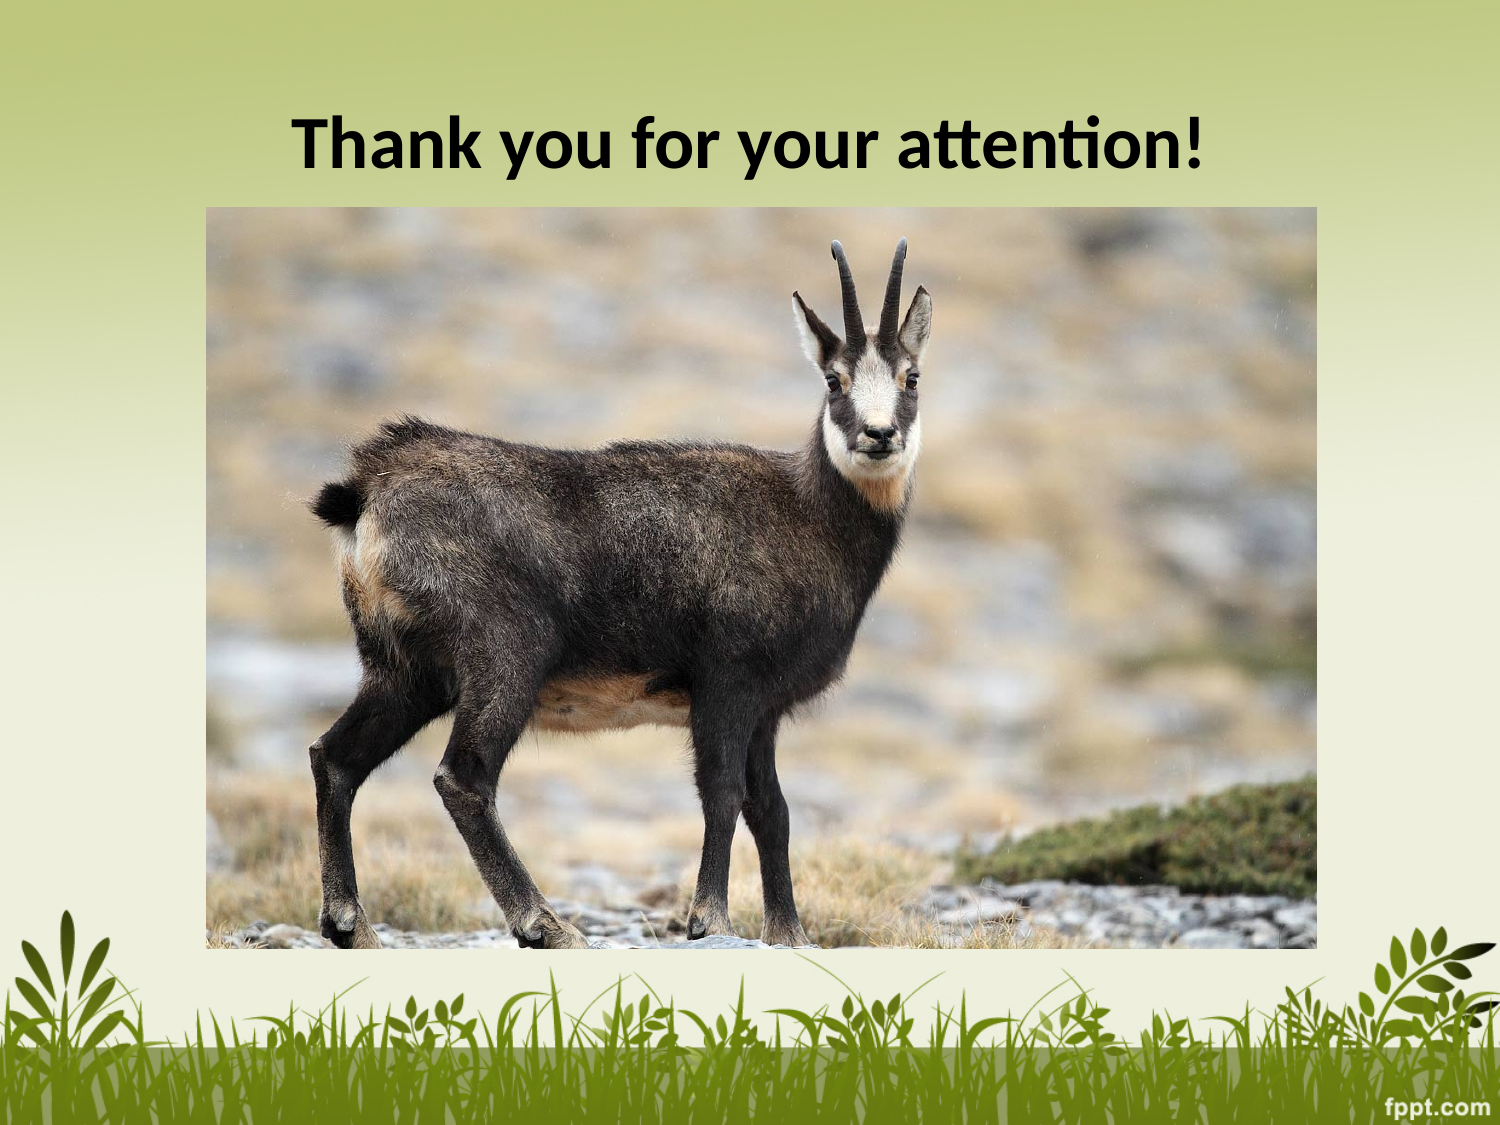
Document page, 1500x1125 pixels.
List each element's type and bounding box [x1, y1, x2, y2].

list [0, 0, 1500, 1125]
picture [206, 207, 1318, 949]
